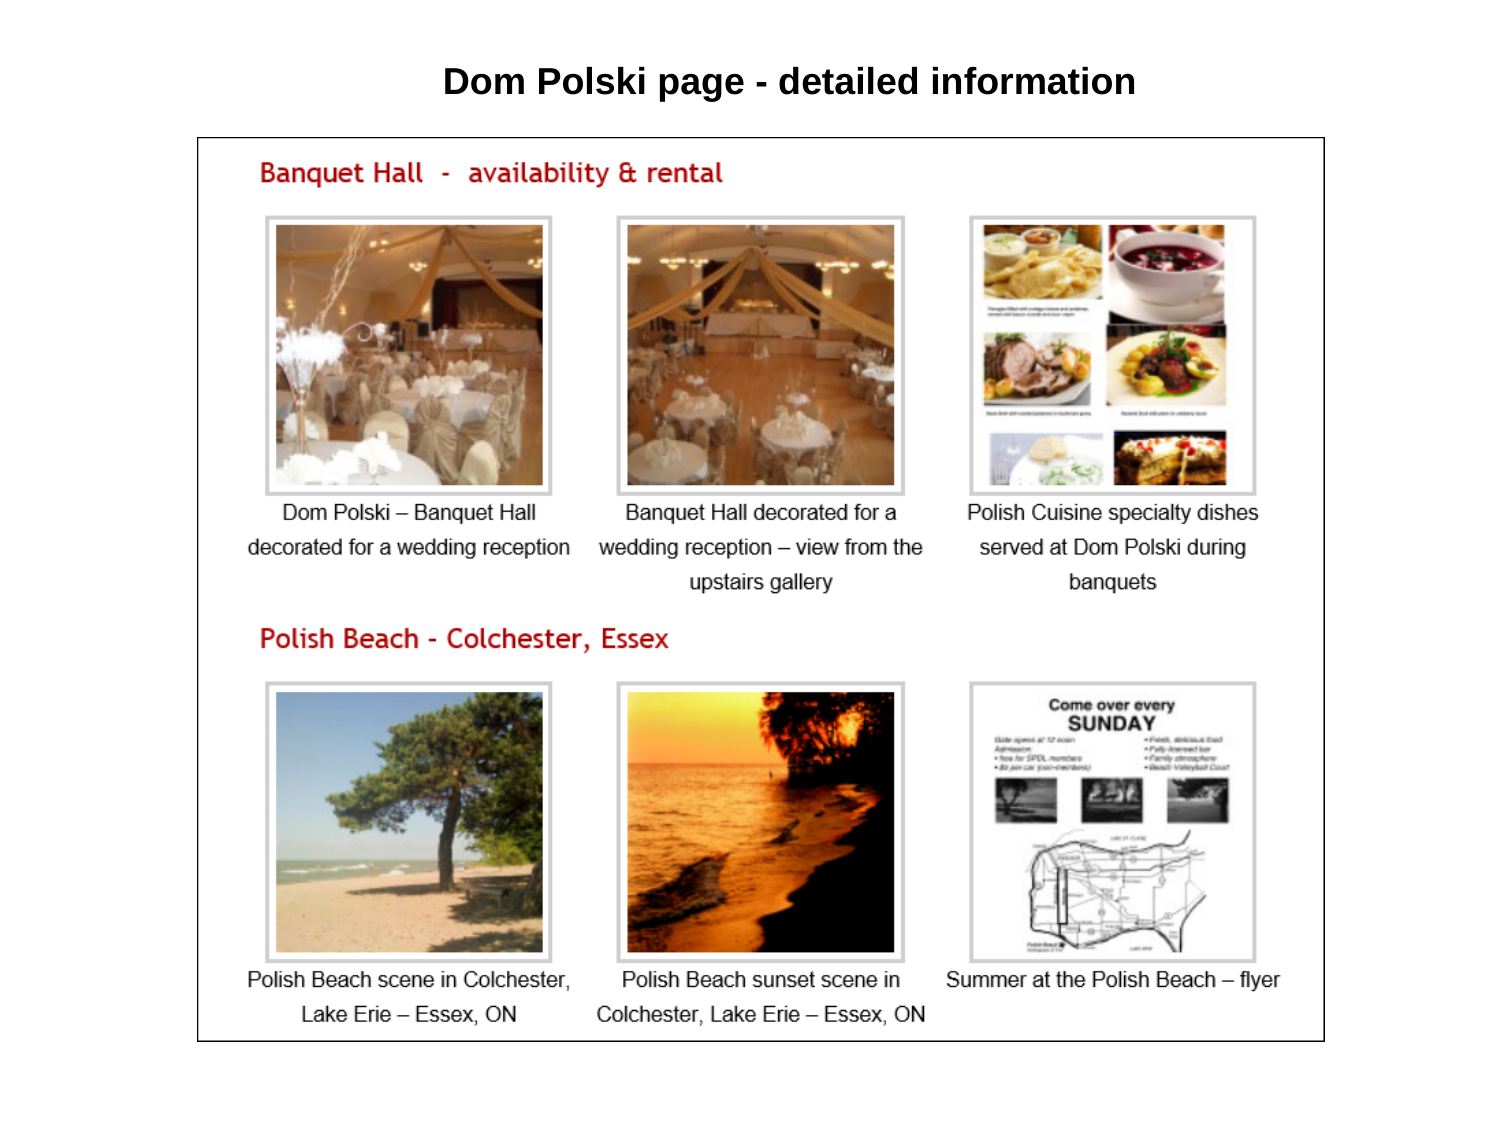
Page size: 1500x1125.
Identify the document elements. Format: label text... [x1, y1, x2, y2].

text_box Dom Polski page - detailed information [428, 49, 1153, 110]
picture [196, 137, 1326, 1042]
